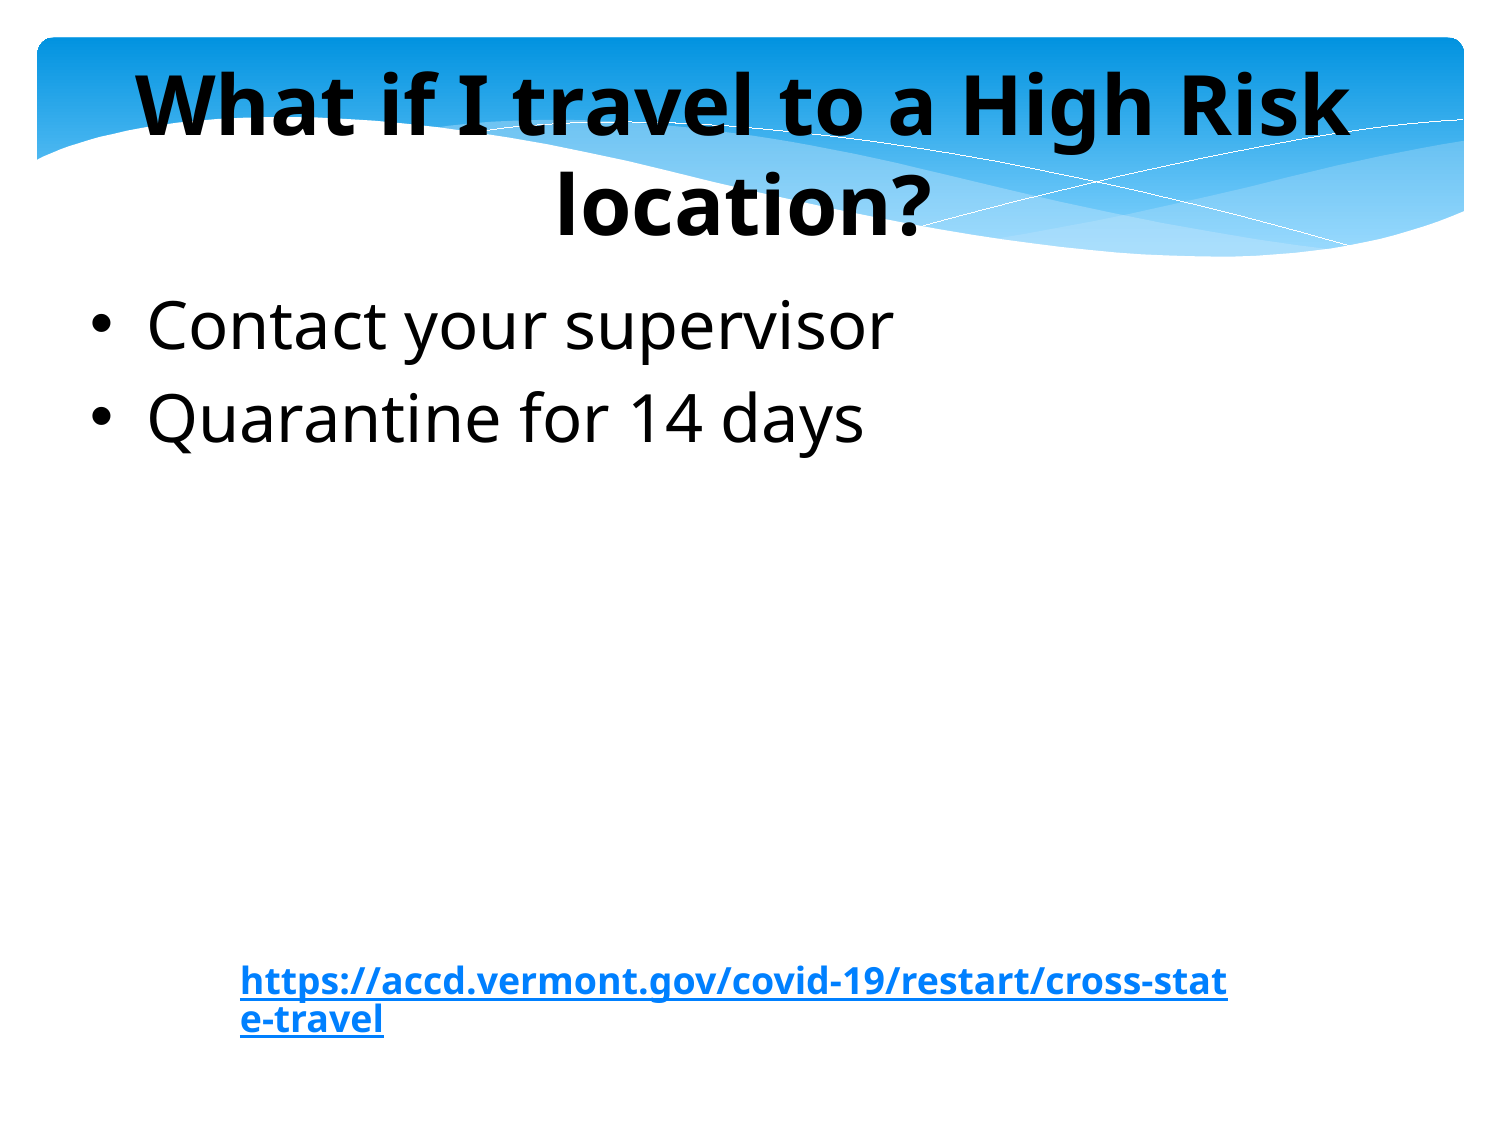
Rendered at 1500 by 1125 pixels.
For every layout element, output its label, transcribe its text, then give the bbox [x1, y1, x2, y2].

text_box Contact your supervisor Quarantine for 14 days [74, 274, 1425, 1105]
text_box https://accd.vermont.gov/covid-19/restart/cross-state-travel [224, 949, 1263, 1016]
text_box What if I travel to a High Risk location? [37, 45, 1450, 233]
